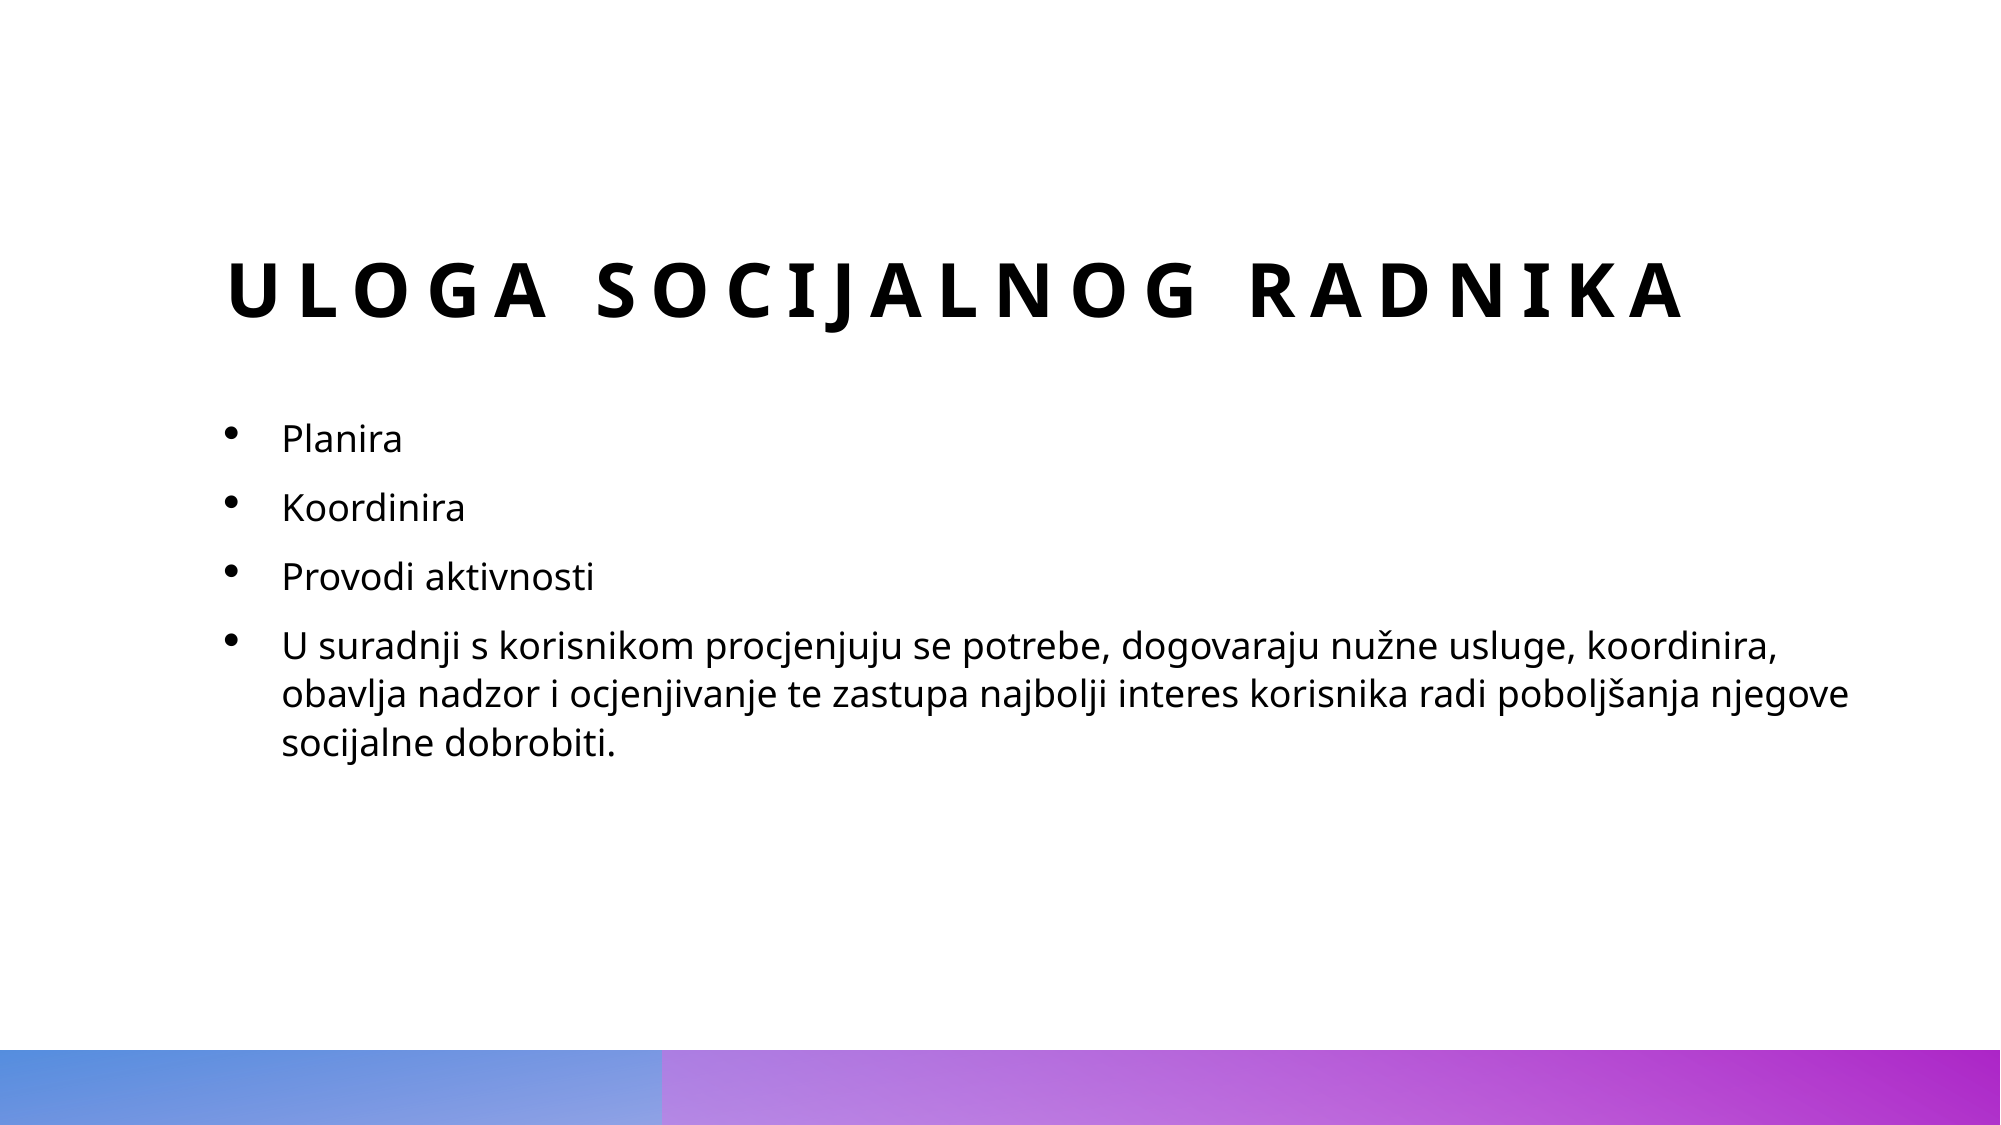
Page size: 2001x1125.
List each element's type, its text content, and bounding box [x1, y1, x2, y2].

title Uloga socijalnog radnika [225, 130, 1905, 333]
list Planira Koordinira Provodi aktivnosti U suradnji s korisnikom procjenjuju se potrebe, dogovaraju nužne usluge, koordinira, obavlja nadzor i ocjenjivanje te zastupa najbolji interes korisnika radi poboljšanja njegove socijalne dobrobiti. [225, 346, 1905, 996]
